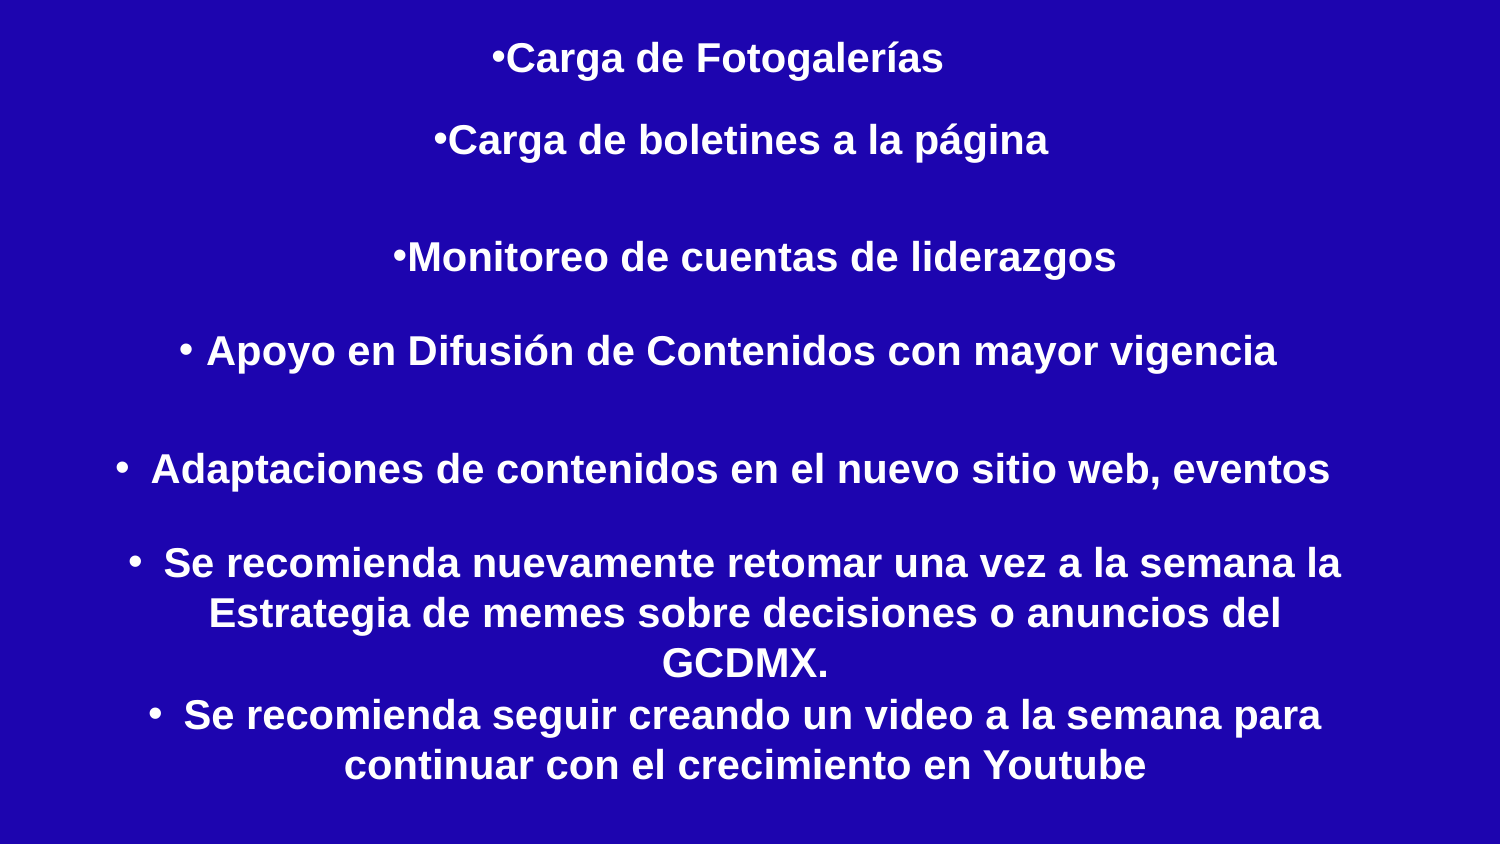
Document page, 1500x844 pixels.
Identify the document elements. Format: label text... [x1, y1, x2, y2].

text_box Carga de Fotogalerías [476, 23, 960, 89]
text_box Carga de boletines a la página [418, 105, 1064, 171]
text_box Se recomienda nuevamente retomar una vez a la semana la Estrategia de memes sobre decisiones o anuncios del GCDMX. [105, 528, 1386, 680]
text_box Adaptaciones de contenidos en el nuevo sitio web, eventos [93, 434, 1374, 500]
text_box Se recomienda seguir creando un video a la semana para continuar con el crecimiento en Youtube [105, 680, 1386, 796]
text_box Monitoreo de cuentas de liderazgos [378, 222, 1132, 288]
text_box Apoyo en Difusión de Contenidos con mayor vigencia [164, 316, 1305, 382]
